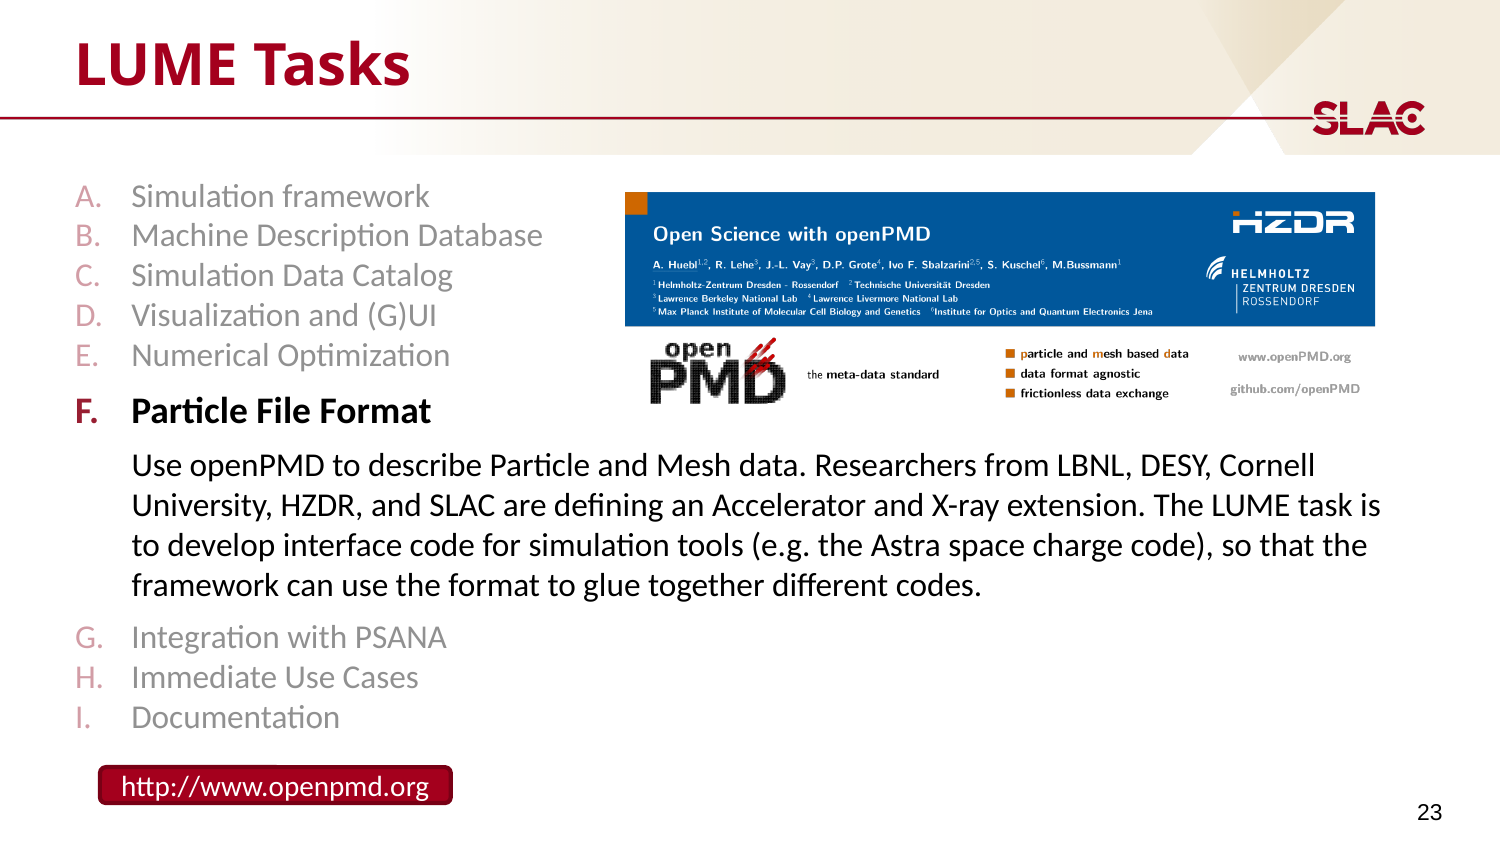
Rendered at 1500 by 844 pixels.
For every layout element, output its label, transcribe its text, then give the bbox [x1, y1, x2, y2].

title LUME Tasks [74, 15, 1404, 109]
picture [624, 192, 1376, 404]
text_box [72, 620, 976, 730]
picture [0, 0, 1500, 155]
text_box [72, 173, 976, 383]
text_box http://www.openpmd.org [97, 764, 453, 806]
list Simulation framework Machine Description Database Simulation Data Catalog Visualization and (G)UI Numerical Optimization Particle File Format Use openPMD to describe Particle and Mesh data. Researchers from LBNL, DESY, Cornell University, HZDR, and SLAC are defining an Accelerator and X-ray extension. The LUME task is to develop interface code for simulation tools (e.g. the Astra space charge code), so that the framework can use the format to glue together different codes. Integration with PSANA Immediate Use Cases Documentation [75, 173, 1406, 797]
slide_number 23 [1405, 777, 1458, 844]
